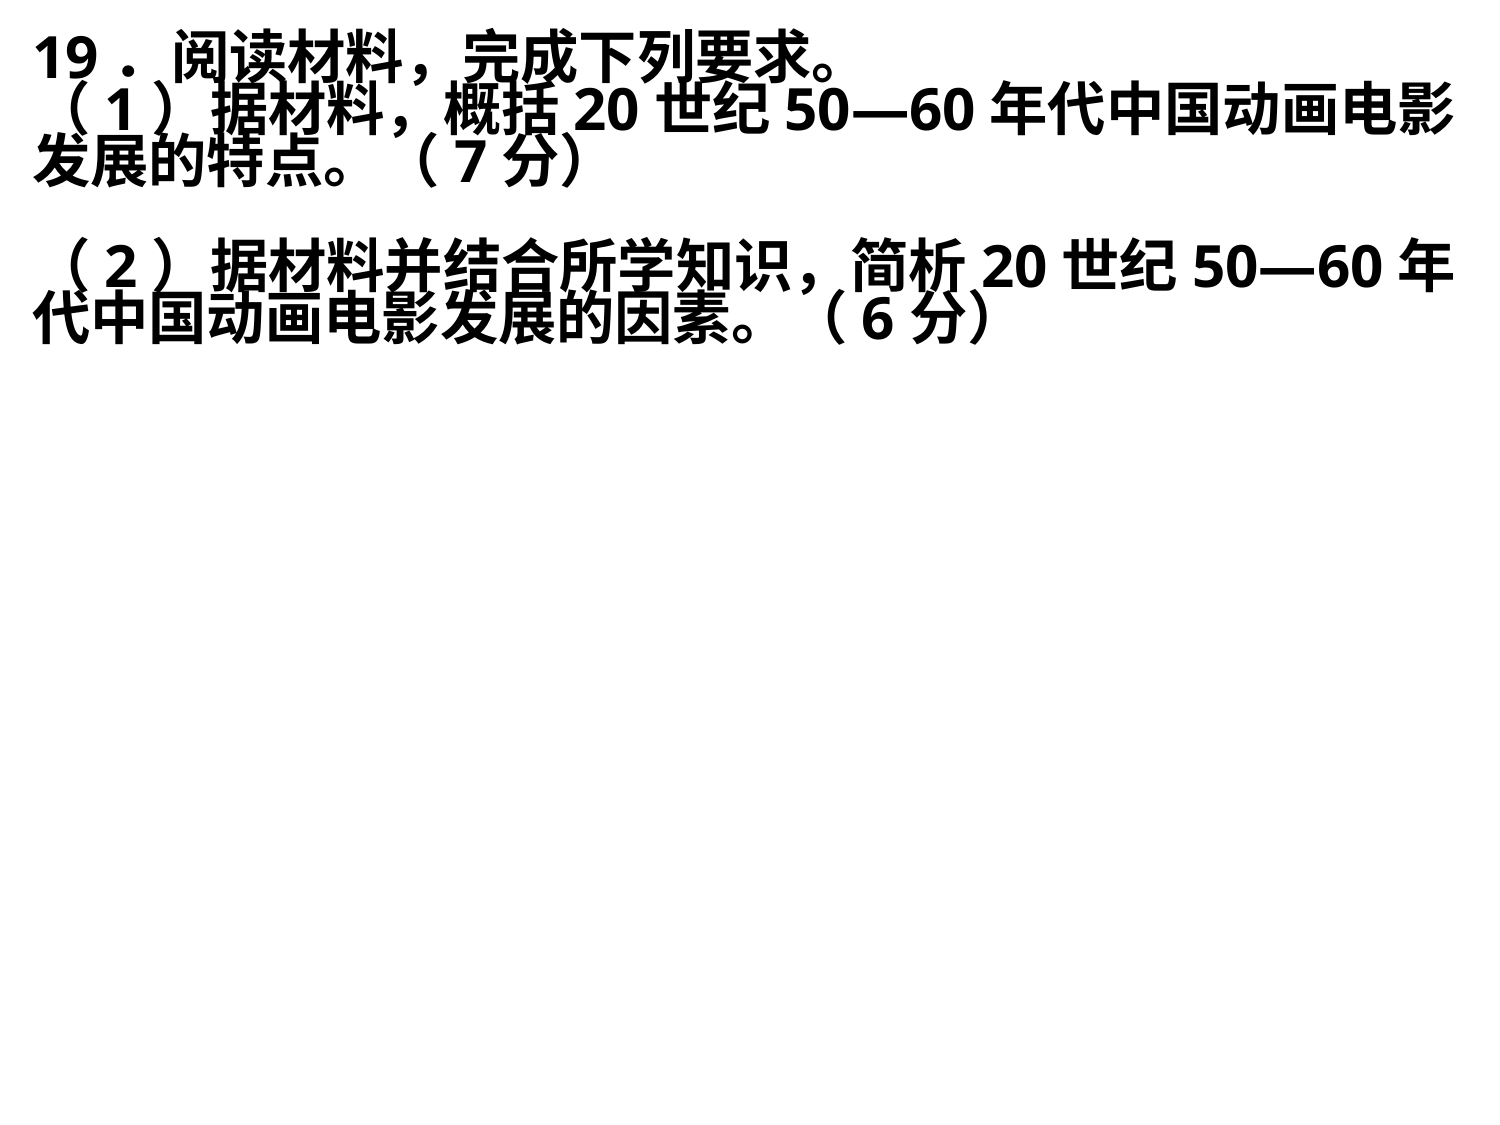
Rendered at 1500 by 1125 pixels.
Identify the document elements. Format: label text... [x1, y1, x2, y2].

text_box 19．阅读材料，完成下列要求。 （1）据材料，概括20世纪50—60年代中国动画电影发展的特点。（7分） （2）据材料并结合所学知识，简析20世纪50—60年代中国动画电影发展的因素。（6分） [17, 30, 1486, 359]
